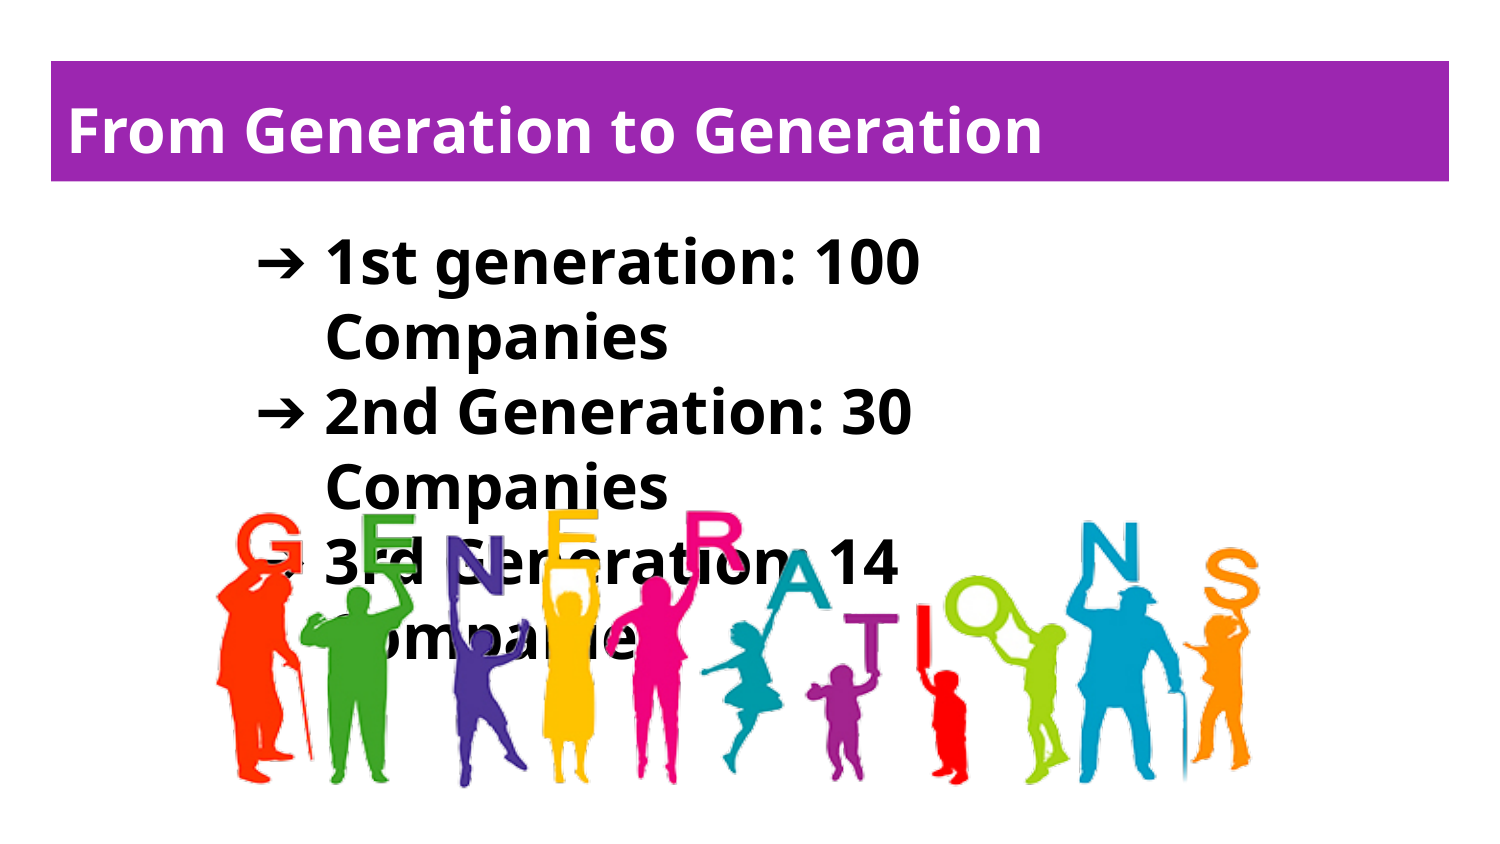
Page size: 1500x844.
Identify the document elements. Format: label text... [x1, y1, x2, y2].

text_box 1st generation: 100 Companies 2nd Generation: 30 Companies 3rd Generation: 14 Companies [234, 207, 1266, 440]
title From Generation to Generation [51, 61, 1449, 182]
picture [164, 441, 1331, 844]
